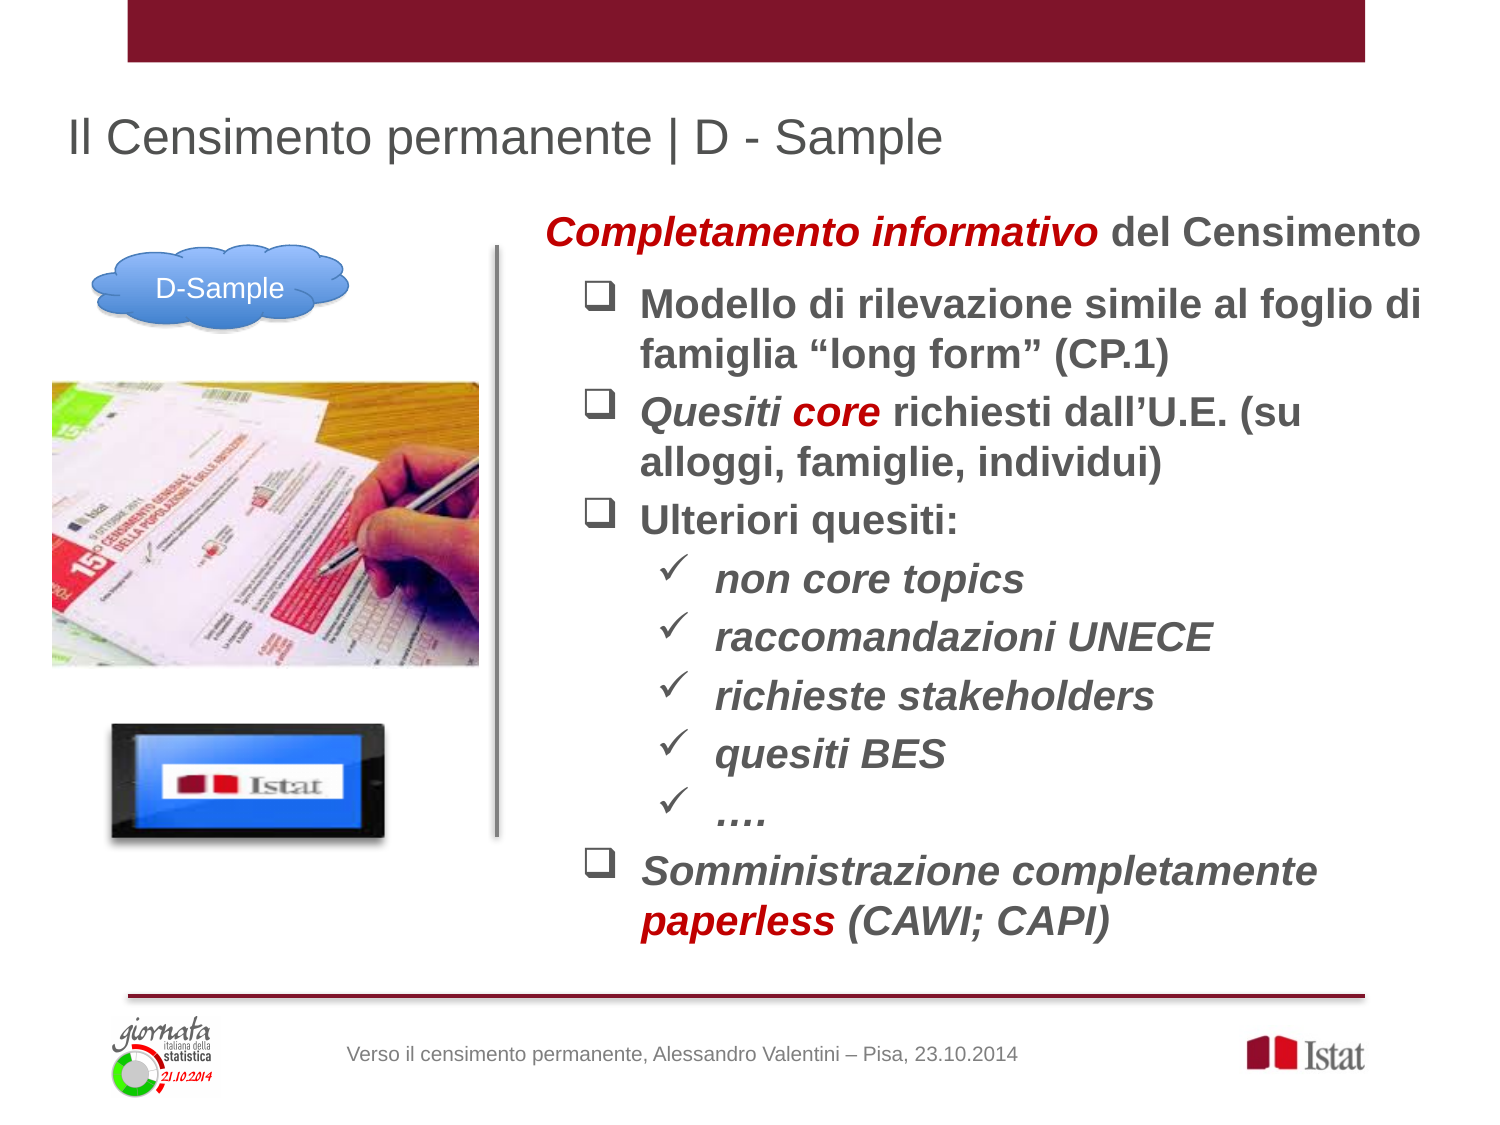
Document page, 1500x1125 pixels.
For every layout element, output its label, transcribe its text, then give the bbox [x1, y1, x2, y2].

picture [1239, 1025, 1373, 1081]
text_box D-Sample [92, 245, 349, 329]
picture [111, 1015, 221, 1098]
picture [52, 380, 480, 918]
text_box Il Censimento permanente | D - Sample [52, 97, 1463, 172]
text_box Completamento informativo del Censimento [530, 197, 1463, 269]
text_box Modello di rilevazione simile al foglio di famiglia “long form” (CP.1) Quesiti core richiesti dall’U.E. (su alloggi, famiglie, individui) Ulteriori quesiti: non core topics raccomandazioni UNECE richieste stakeholders quesiti BES …. Somministrazione completamente paperless (CAWI; CAPI) [566, 269, 1463, 727]
text_box Verso il censimento permanente, Alessandro Valentini – Pisa, 23.10.2014 [331, 1033, 1083, 1073]
